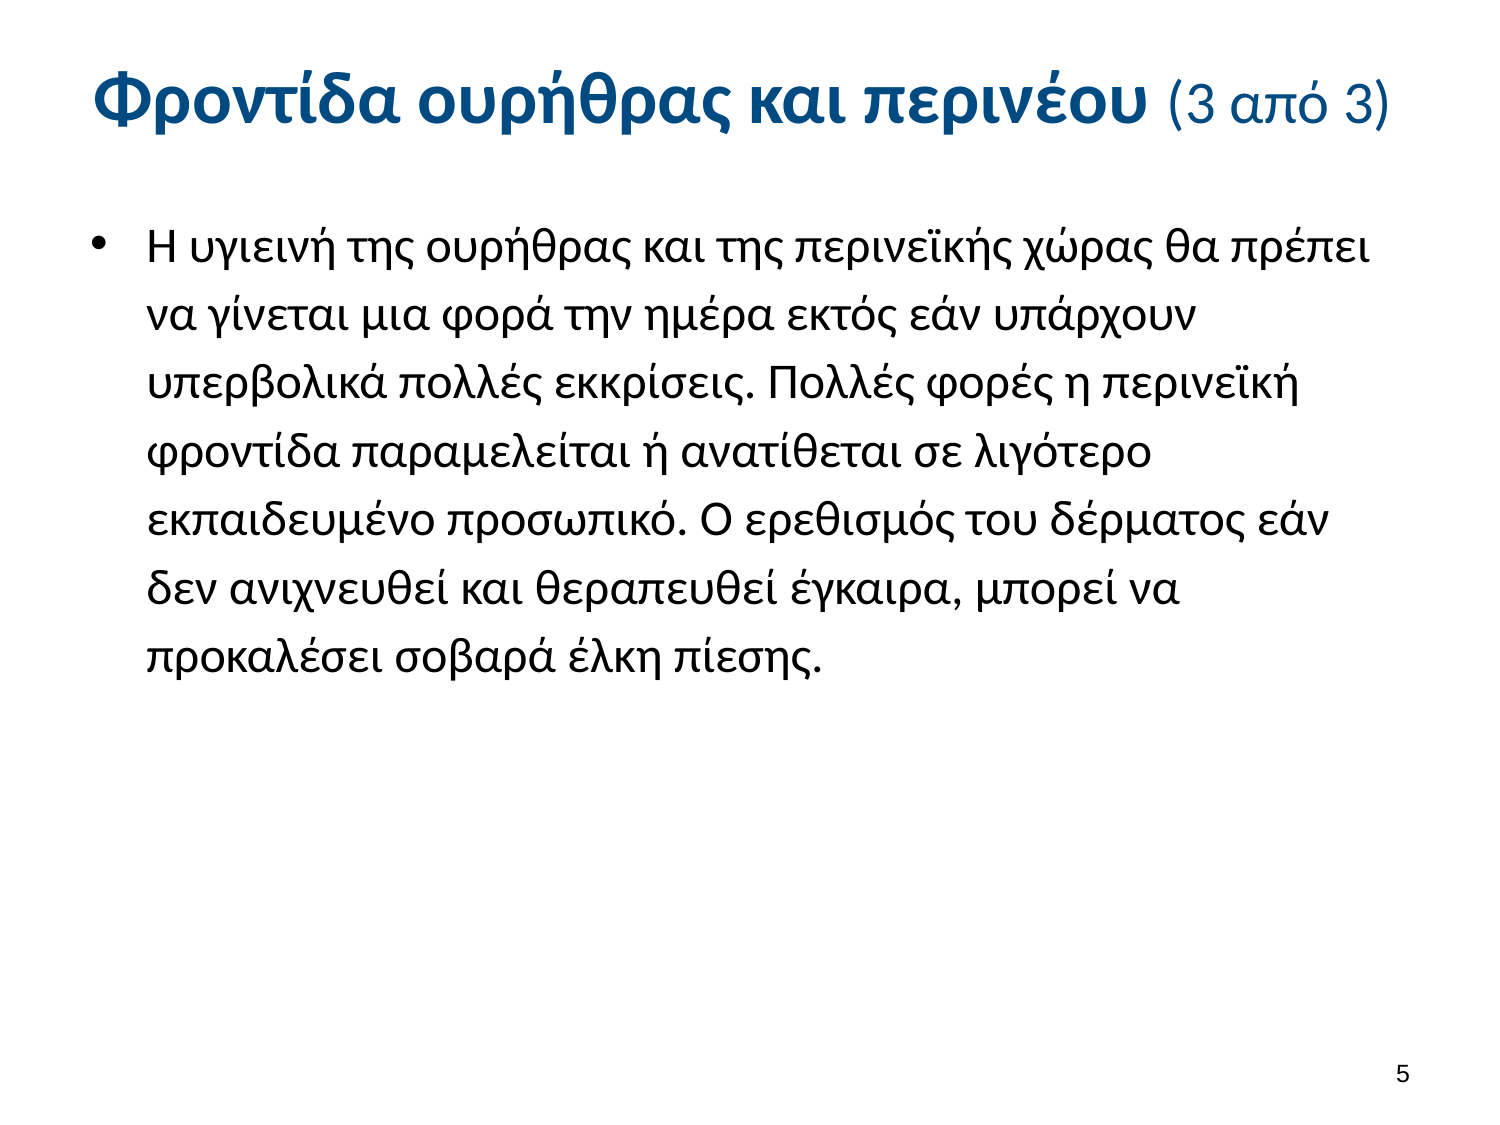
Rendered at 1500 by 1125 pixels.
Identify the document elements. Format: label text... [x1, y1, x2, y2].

title Φροντίδα ουρήθρας και περινέου (3 από 3) [0, 19, 1500, 169]
slide_number 4 [1074, 1042, 1425, 1103]
list Η υγιεινή της ουρήθρας και της περινεϊκής χώρας θα πρέπει να γίνεται μια φορά την ημέρα εκτός εάν υπάρχουν υπερβολικά πολλές εκκρίσεις. Πολλές φορές η περινεϊκή φροντίδα παραμελείται ή ανατίθεται σε λιγότερο εκπαιδευμένο προσωπικό. Ο ερεθισμός του δέρματος εάν δεν ανιχνευθεί και θεραπευθεί έγκαιρα, μπορεί να προκαλέσει σοβαρά έλκη πίεσης. [75, 196, 1425, 1024]
